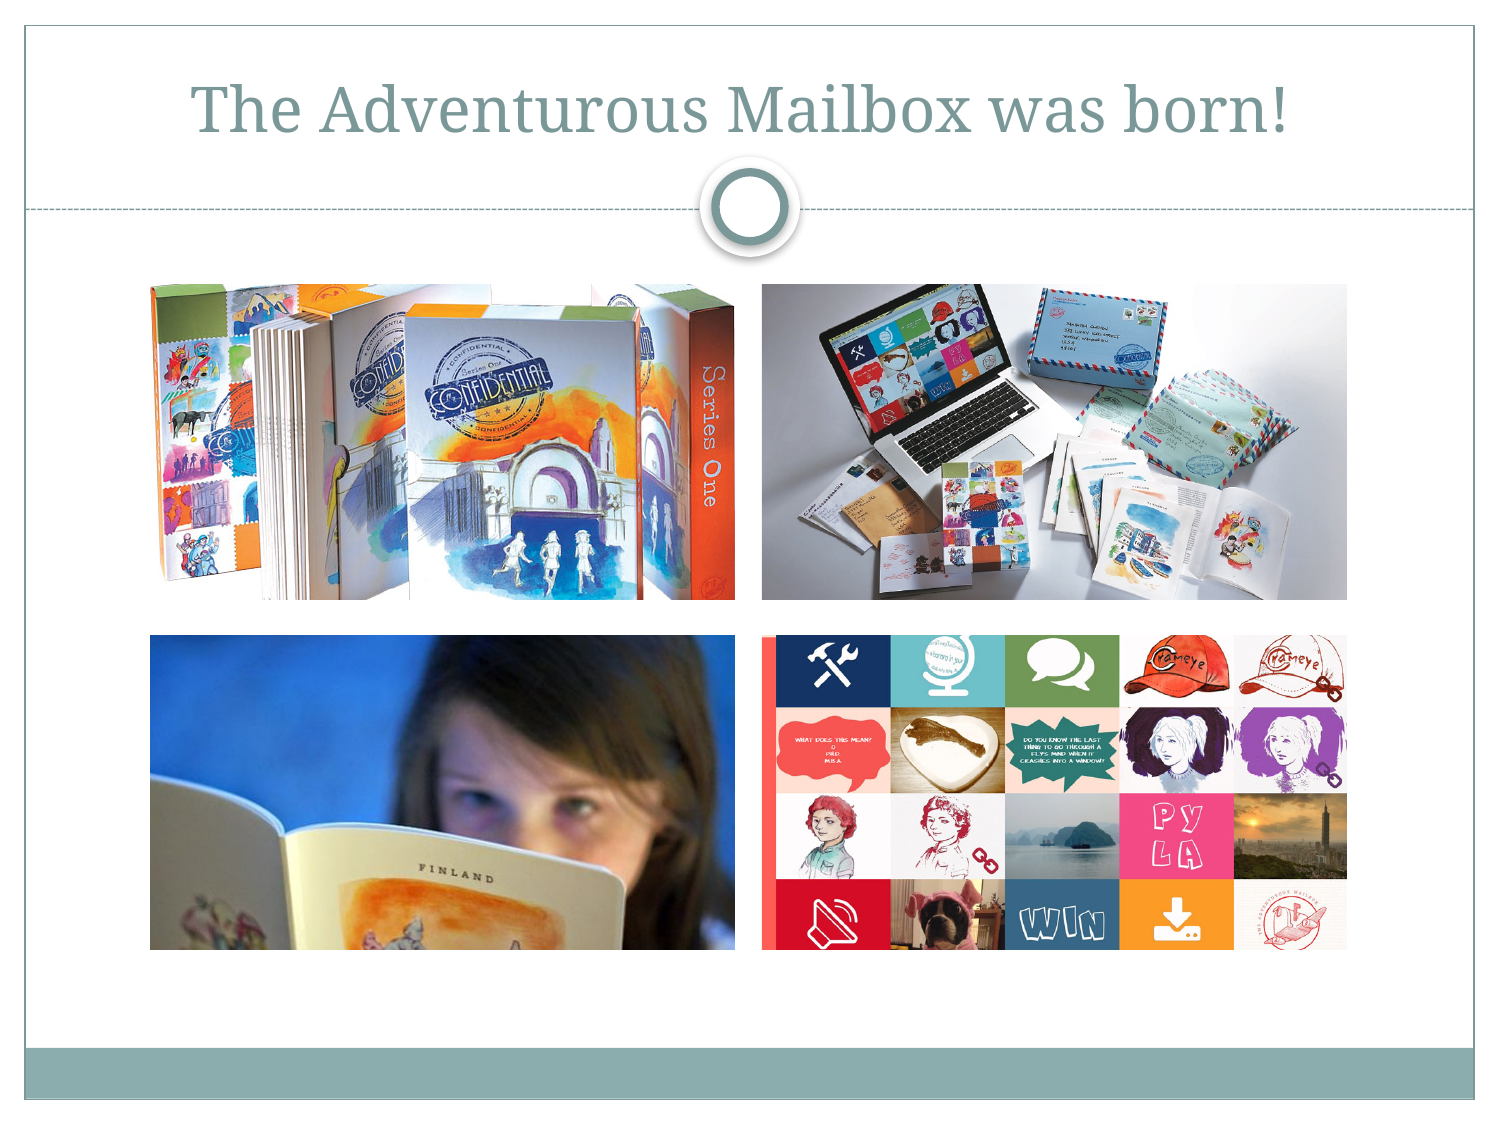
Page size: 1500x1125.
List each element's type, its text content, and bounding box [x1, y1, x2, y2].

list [149, 634, 736, 951]
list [761, 634, 1348, 951]
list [149, 284, 736, 600]
title The Adventurous Mailbox was born! [134, 44, 1347, 154]
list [761, 284, 1348, 600]
